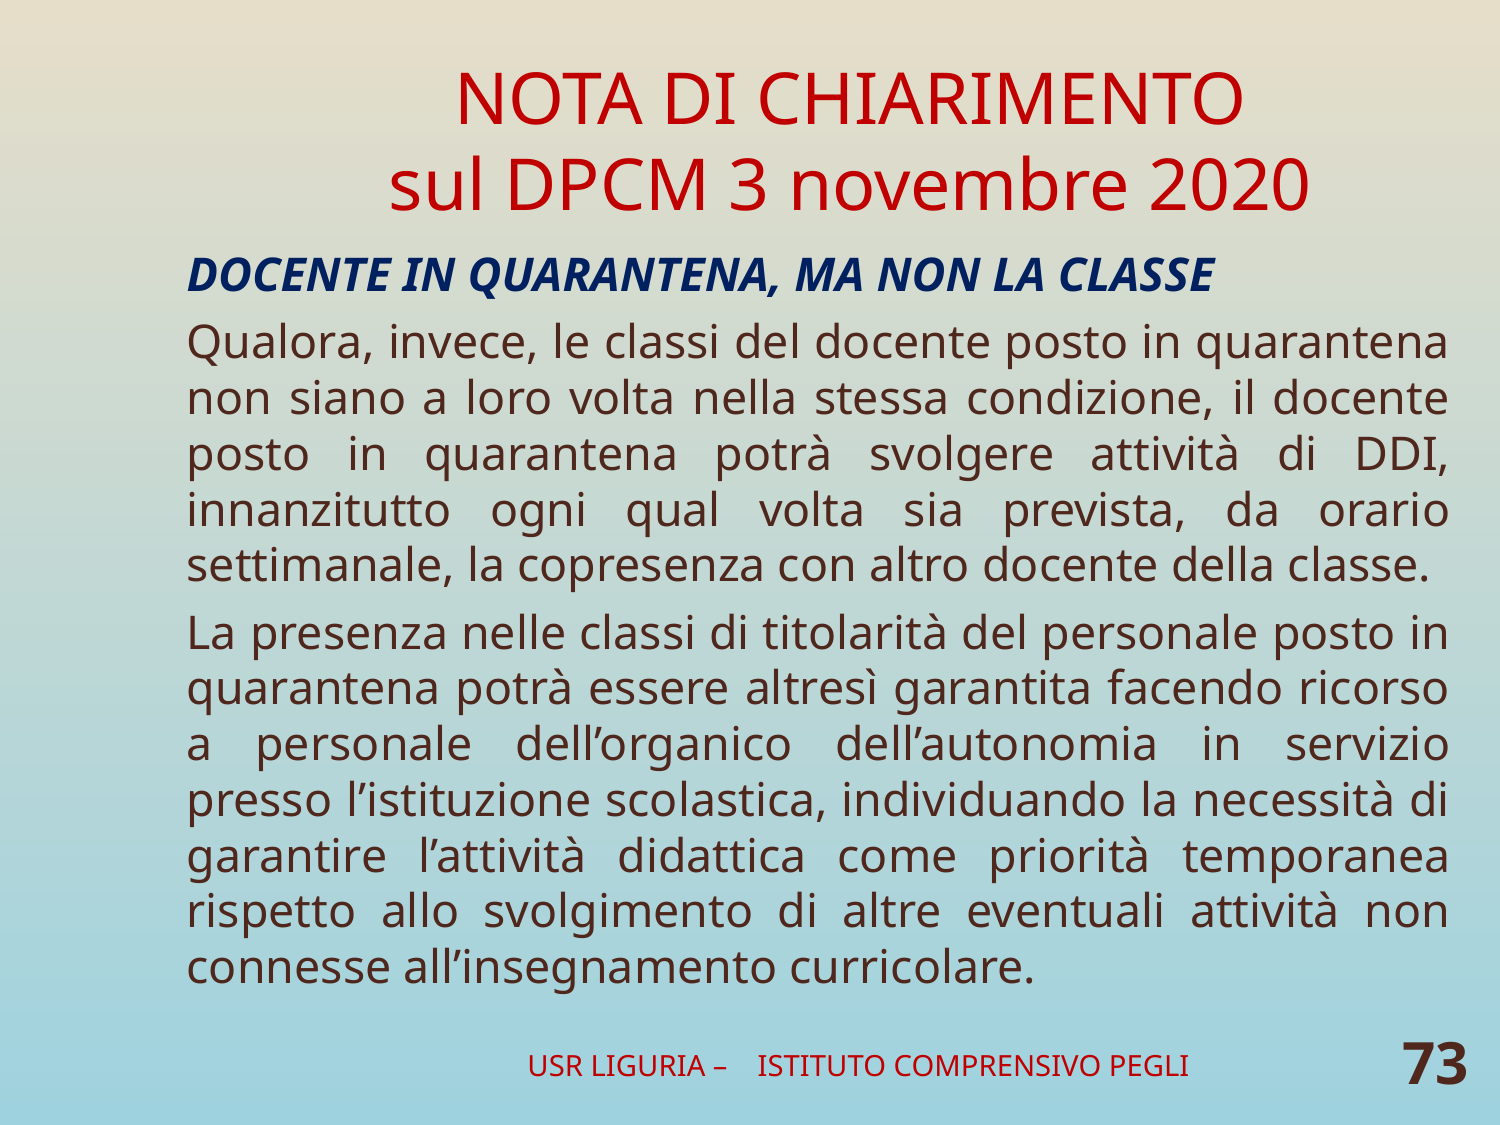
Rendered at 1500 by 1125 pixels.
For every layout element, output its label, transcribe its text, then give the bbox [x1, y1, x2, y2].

slide_number 73 [1382, 1034, 1488, 1113]
footer USR LIGURIA – ISTITUTO COMPRENSIVO PEGLI [304, 1034, 1413, 1090]
list DOCENTE IN QUARANTENA, MA NON LA CLASSE Qualora, invece, le classi del docente posto in quarantena non siano a loro volta nella stessa condizione, il docente posto in quarantena potrà svolgere attività di DDI, innanzitutto ogni qual volta sia prevista, da orario settimanale, la copresenza con altro docente della classe. La presenza nelle classi di titolarità del personale posto in quarantena potrà essere altresì garantita facendo ricorso a personale dell’organico dell’autonomia in servizio presso l’istituzione scolastica, individuando la necessità di garantire l’attività didattica come priorità temporanea rispetto allo svolgimento di altre eventuali attività non connesse all’insegnamento curricolare. [159, 237, 1466, 1025]
title NOTA DI CHIARIMENTO sul DPCM 3 novembre 2020 [235, 45, 1466, 233]
